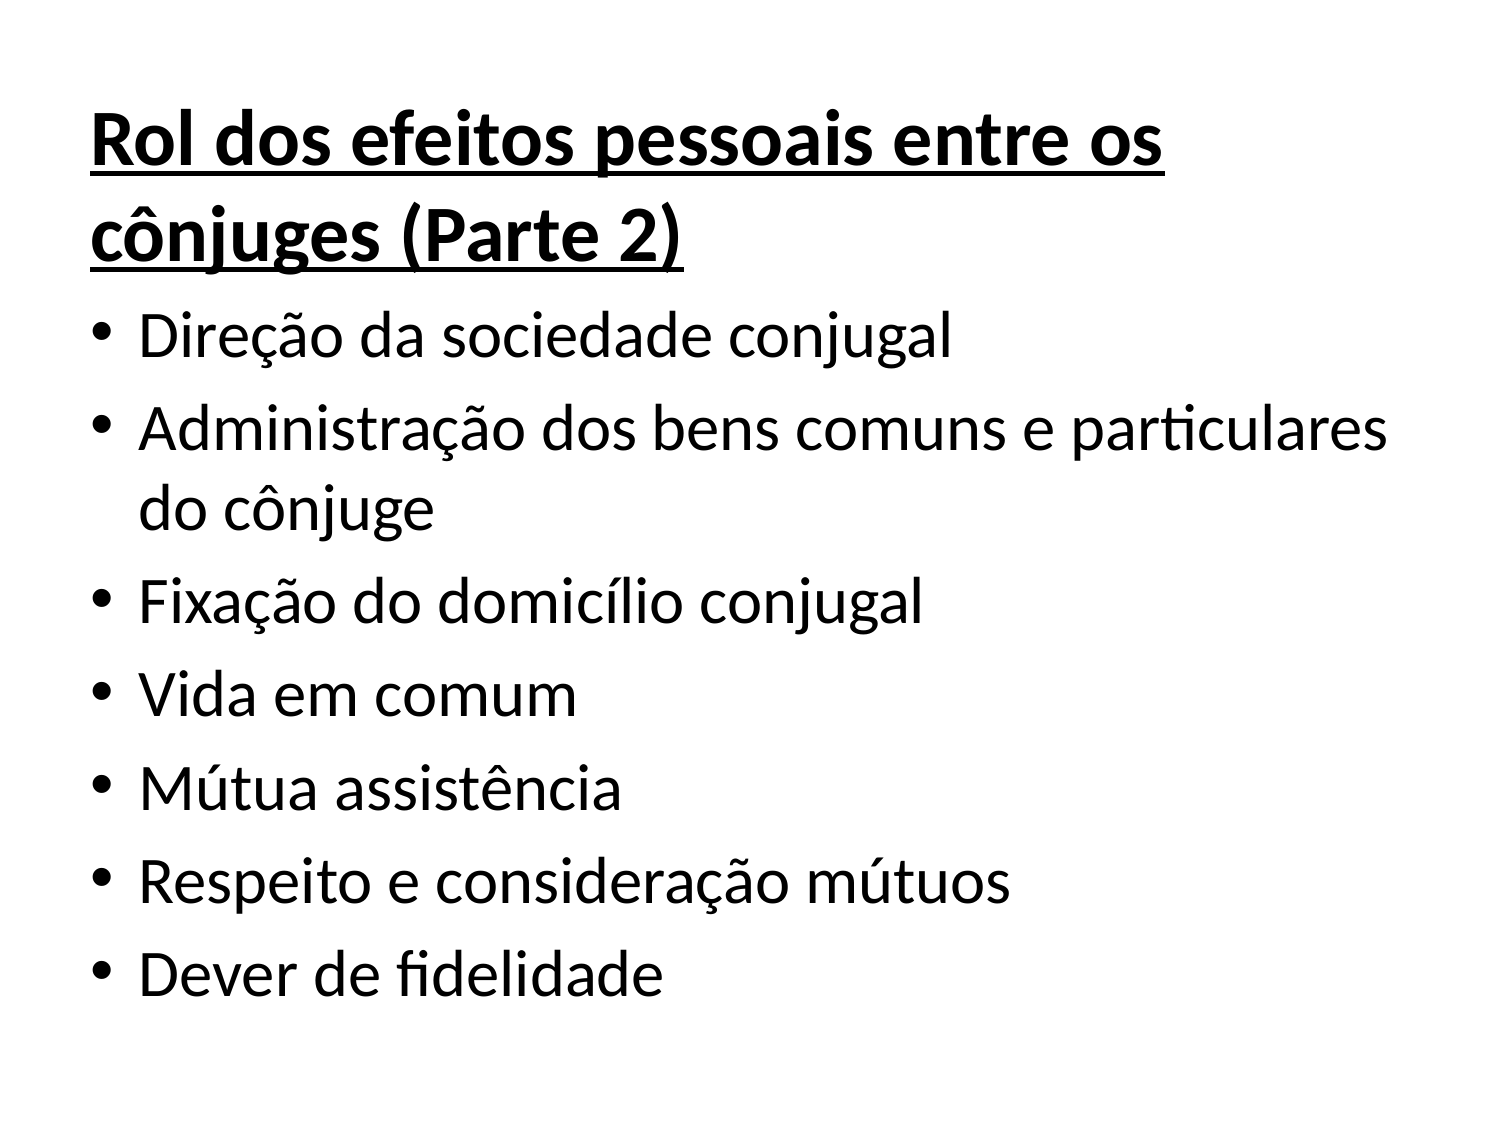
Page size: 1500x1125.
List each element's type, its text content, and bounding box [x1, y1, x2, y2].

list Rol dos efeitos pessoais entre os cônjuges (Parte 2) Direção da sociedade conjugal Administração dos bens comuns e particulares do cônjuge Fixação do domicílio conjugal Vida em comum Mútua assistência Respeito e consideração mútuos Dever de fidelidade [75, 78, 1425, 1024]
